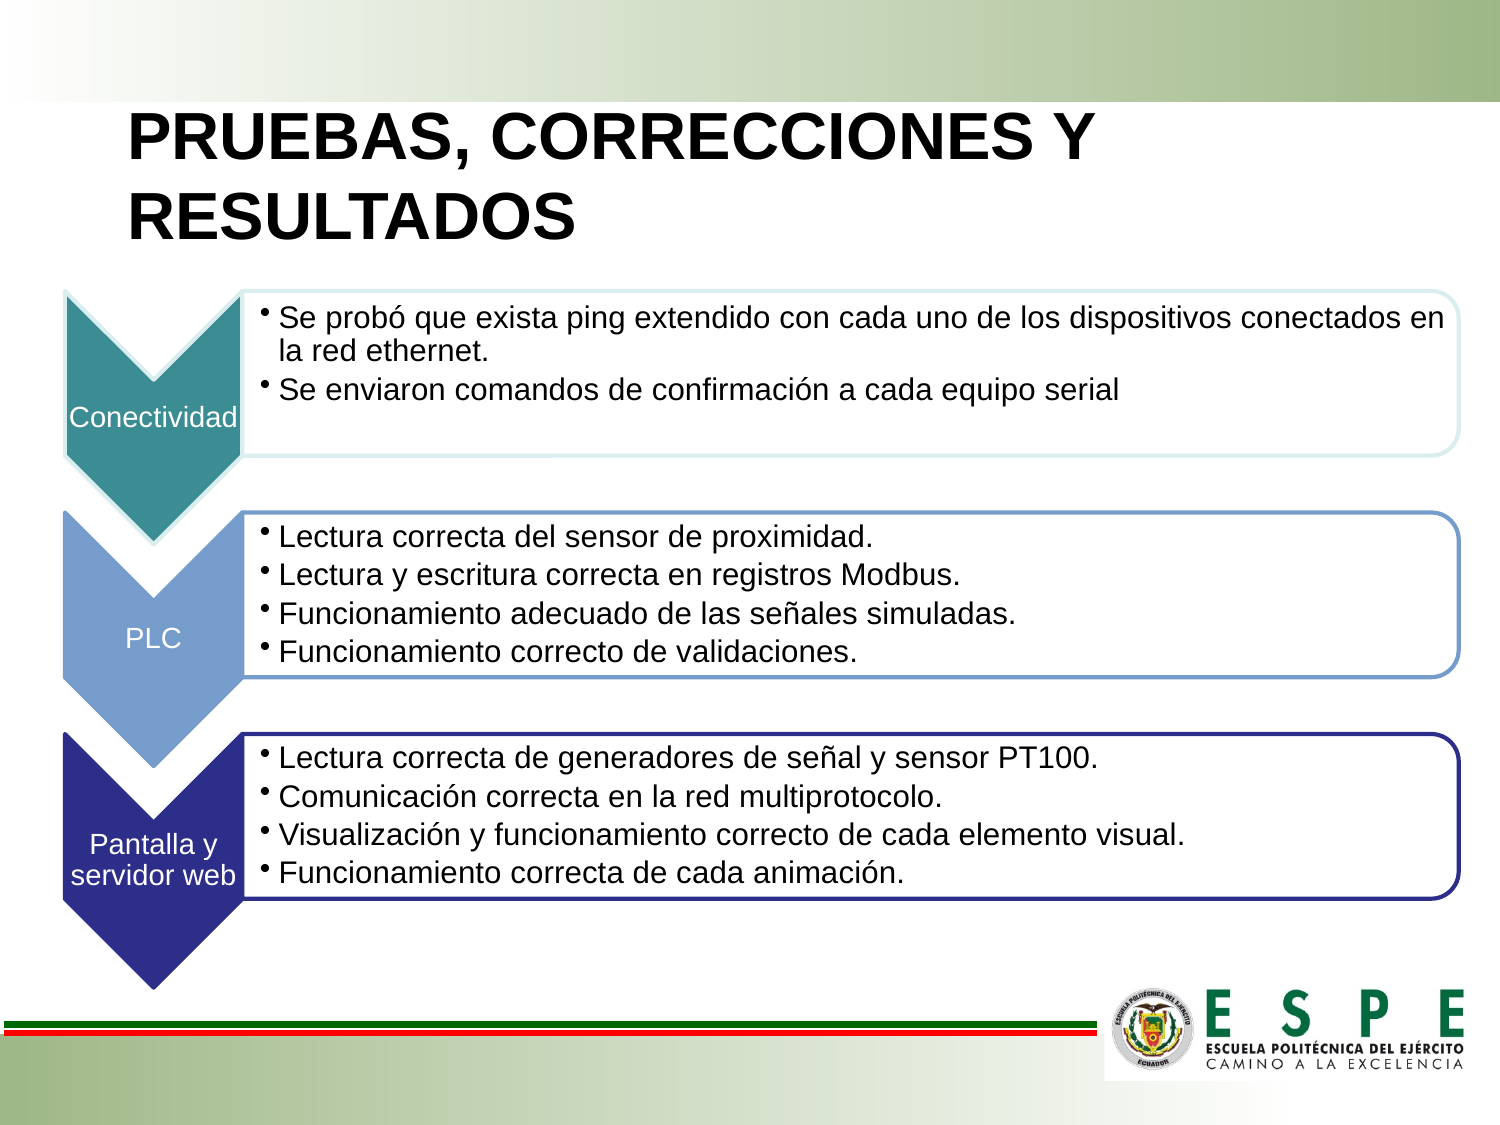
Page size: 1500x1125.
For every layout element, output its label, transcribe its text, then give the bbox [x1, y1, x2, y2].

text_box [64, 290, 1459, 988]
picture [1104, 976, 1483, 1081]
title PRUEBAS, CORRECCIONES Y RESULTADOS [112, 78, 1447, 230]
